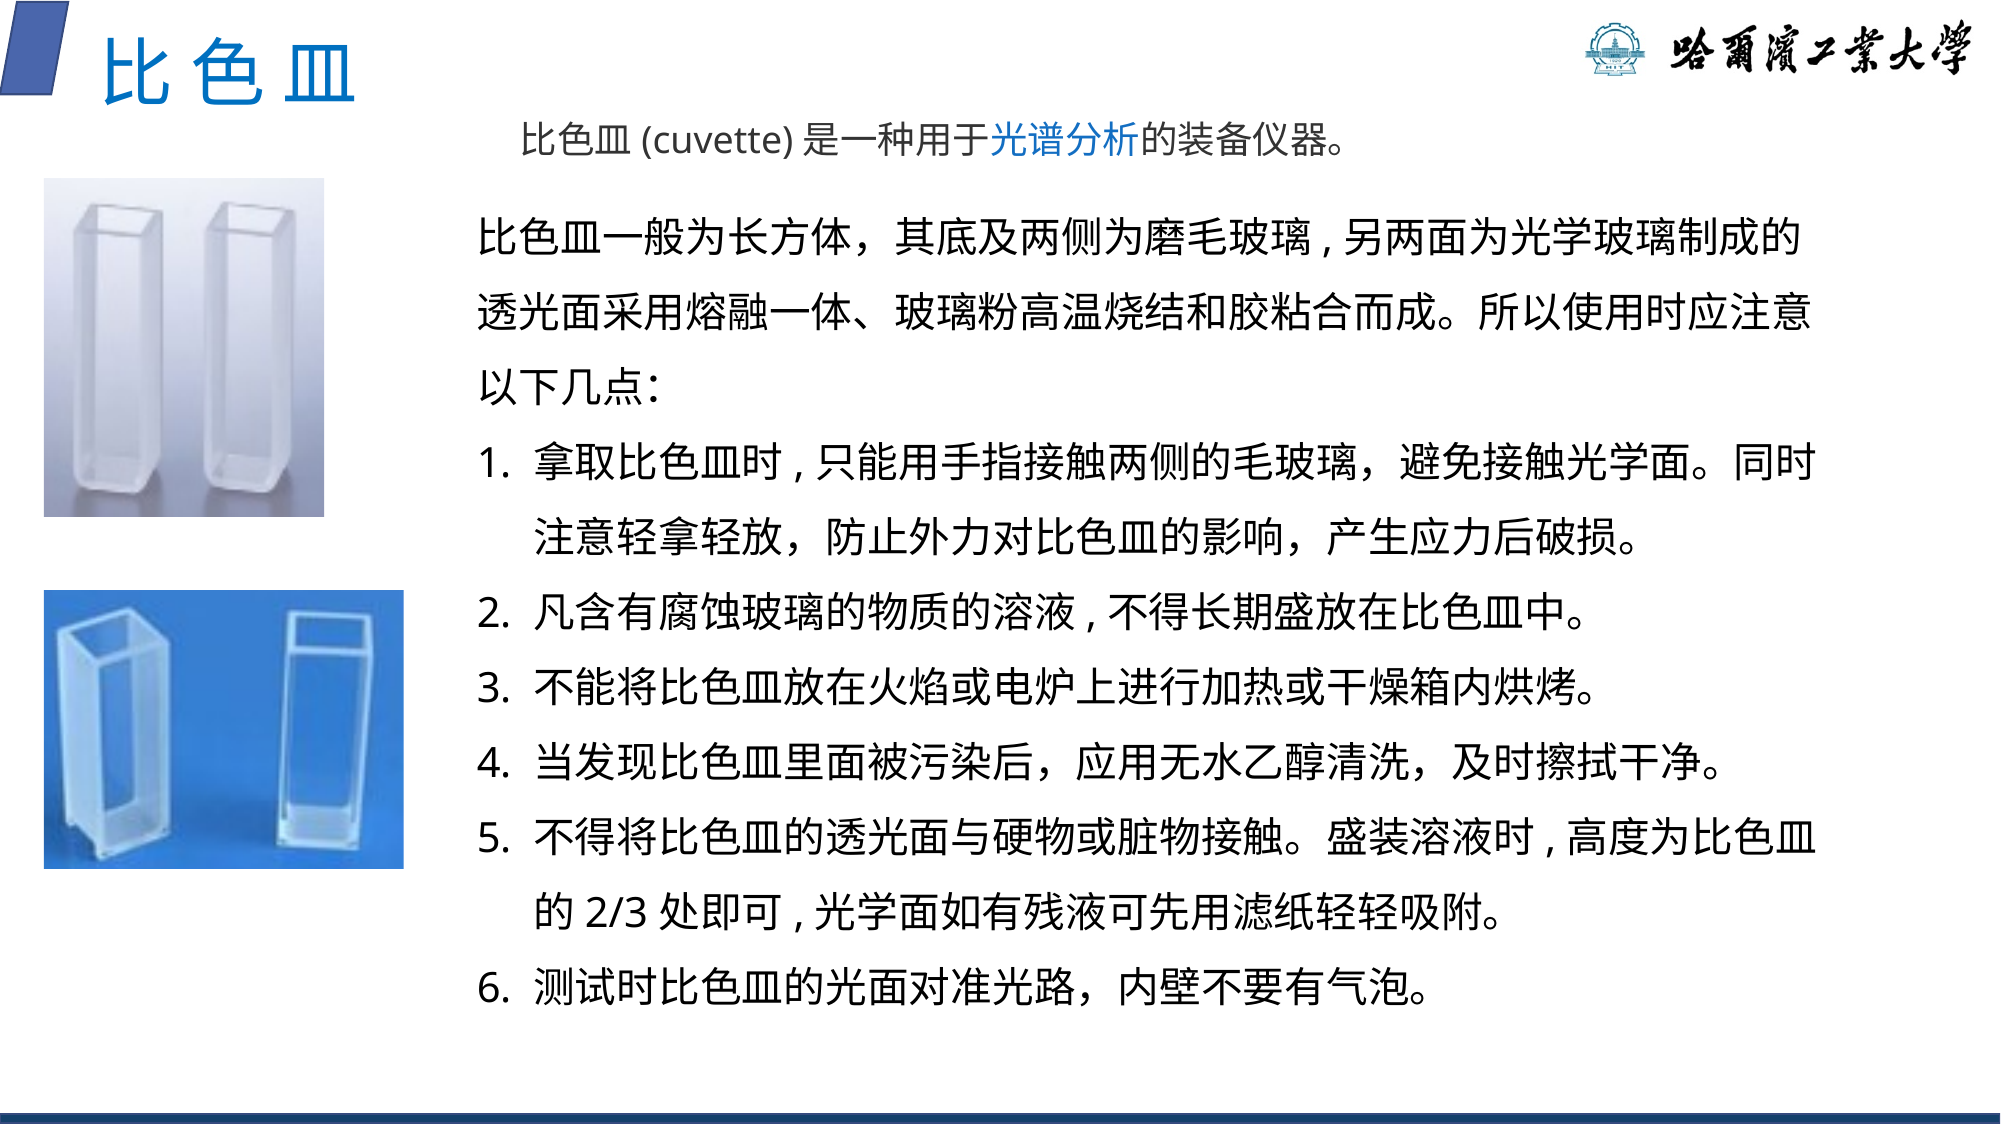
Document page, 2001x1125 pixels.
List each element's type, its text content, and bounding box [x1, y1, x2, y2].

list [43, 178, 325, 517]
title 比 色 皿 [83, 12, 502, 140]
text_box 比色皿一般为长方体，其底及两侧为磨毛玻璃,另两面为光学玻璃制成的透光面采用熔融一体、玻璃粉高温烧结和胶粘合而成。所以使用时应注意以下几点： 拿取比色皿时,只能用手指接触两侧的毛玻璃，避免接触光学面。同时注意轻拿轻放，防止外力对比色皿的影响，产生应力后破损。 凡含有腐蚀玻璃的物质的溶液,不得长期盛放在比色皿中。 不能将比色皿放在火焰或电炉上进行加热或干燥箱内烘烤。 当发现比色皿里面被污染后，应用无水乙醇清洗，及时擦拭干净。 不得将比色皿的透光面与硬物或脏物接触。盛装溶液时,高度为比色皿的2/3处即可,光学面如有残液可先用滤纸轻轻吸附。 测试时比色皿的光面对准光路，内壁不要有气泡。 [462, 178, 1852, 1067]
picture [1580, 20, 1650, 80]
text_box 比色皿(cuvette)是一种用于光谱分析的装备仪器。 [505, 109, 1380, 169]
picture [43, 590, 404, 869]
picture [1661, 18, 1981, 78]
